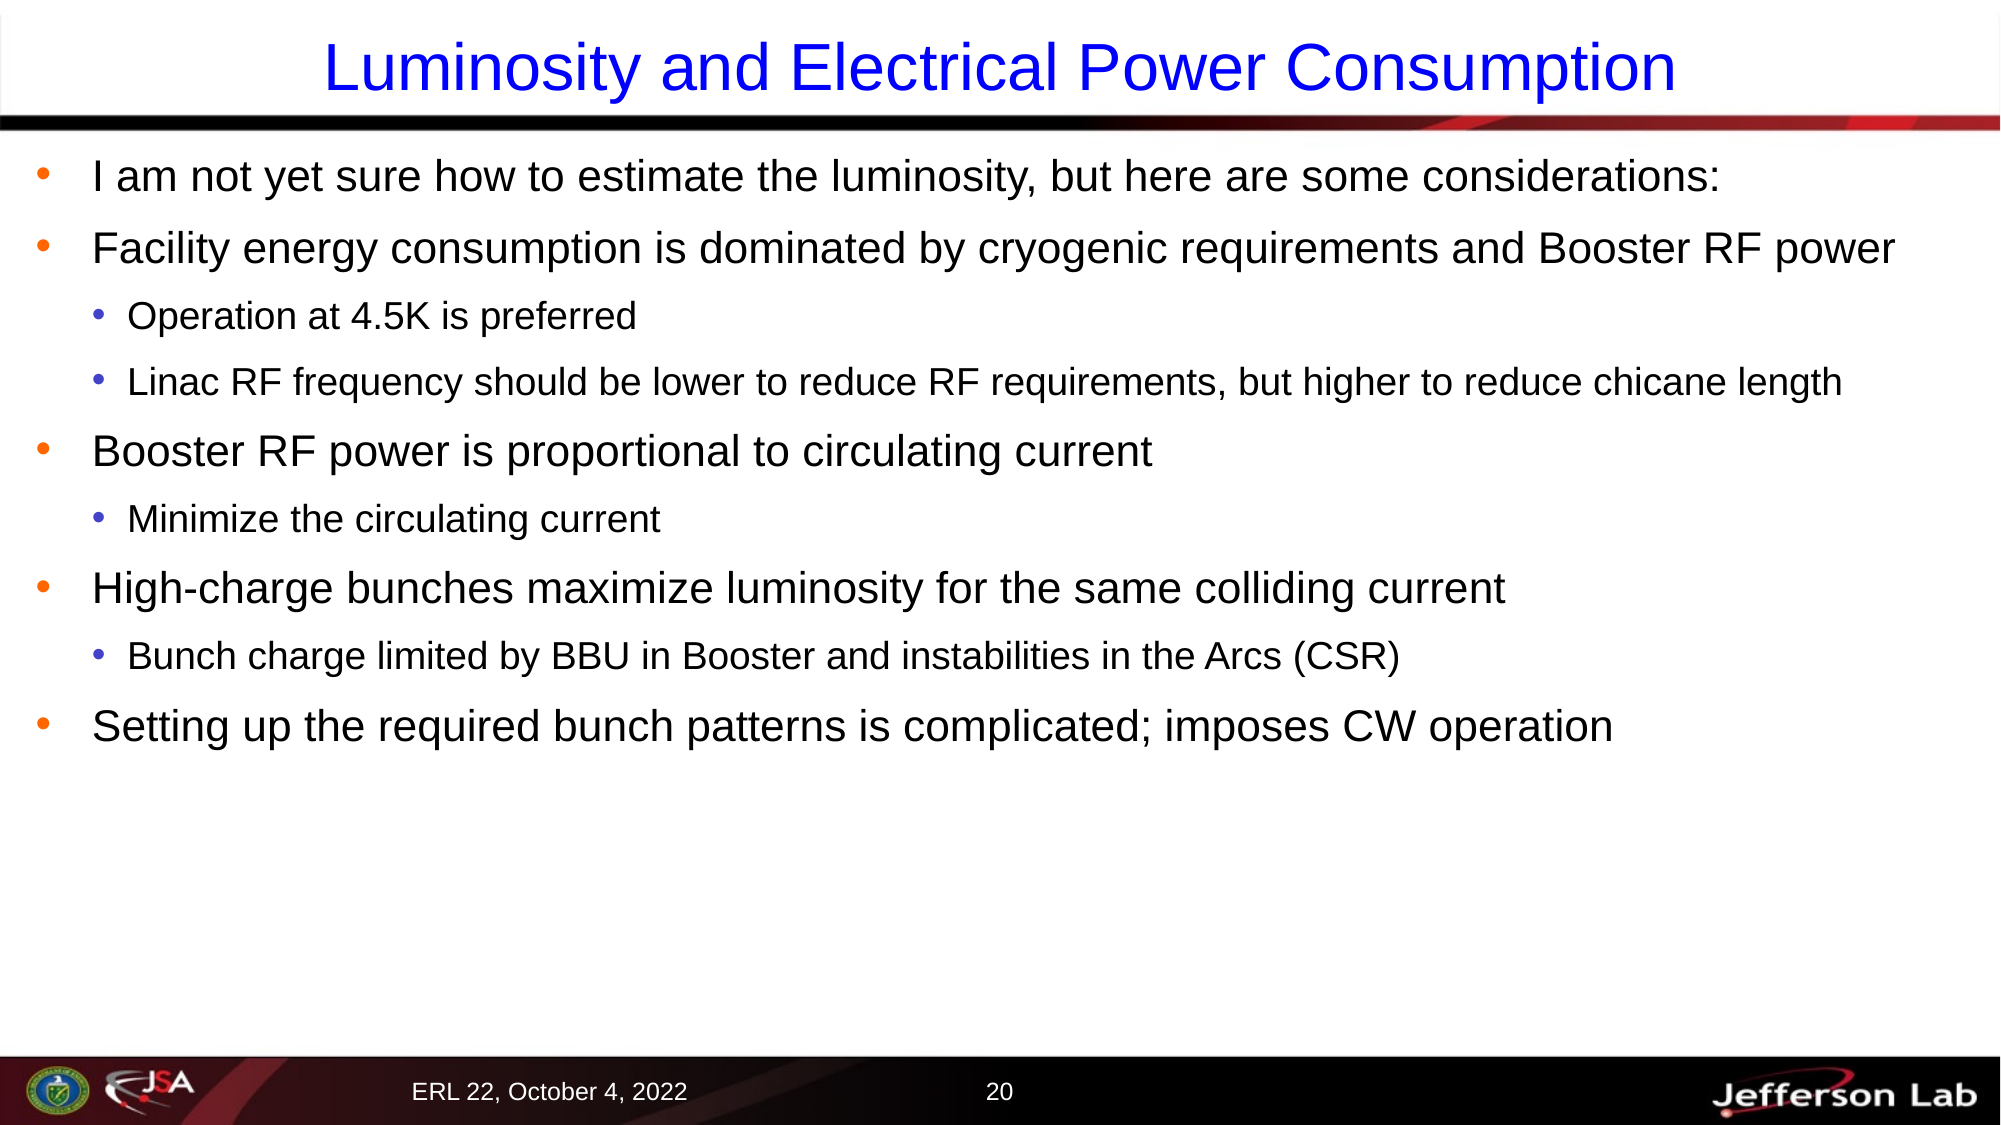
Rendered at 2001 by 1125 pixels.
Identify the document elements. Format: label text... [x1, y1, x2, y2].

list I am not yet sure how to estimate the luminosity, but here are some considerations: Facility energy consumption is dominated by cryogenic requirements and Booster RF power Operation at 4.5K is preferred Linac RF frequency should be lower to reduce RF requirements, but higher to reduce chicane length Booster RF power is proportional to circulating current Minimize the circulating current High-charge bunches maximize luminosity for the same colliding current Bunch charge limited by BBU in Booster and instabilities in the Arcs (CSR) Setting up the required bunch patterns is complicated; imposes CW operation [20, 139, 1984, 1049]
picture [0, 0, 2001, 1125]
slide_number 20 [906, 1060, 1094, 1121]
title Luminosity and Electrical Power Consumption [45, 17, 1957, 111]
